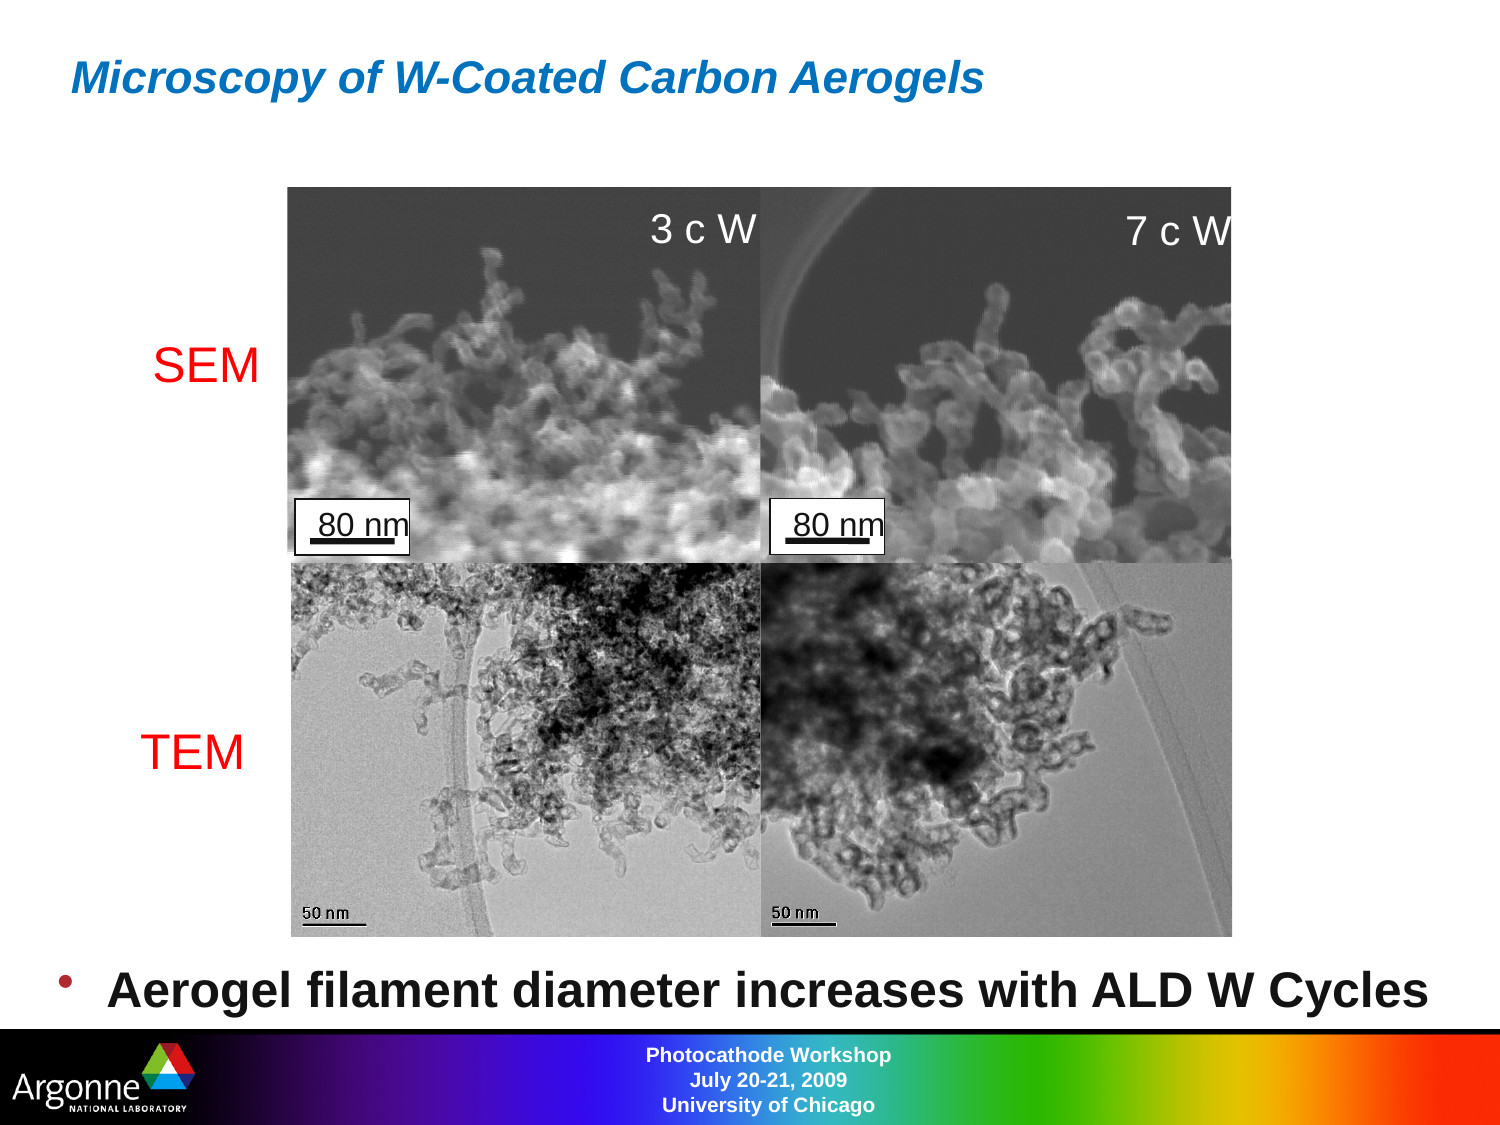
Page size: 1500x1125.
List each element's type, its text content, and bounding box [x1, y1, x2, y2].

picture [0, 1029, 1500, 1125]
title Microscopy of W-Coated Carbon Aerogels [55, 53, 1361, 112]
text_box TEM [125, 712, 261, 788]
text_box SEM [137, 324, 276, 400]
text_box Aerogel filament diameter increases with ALD W Cycles [37, 949, 1450, 1025]
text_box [287, 187, 1248, 938]
